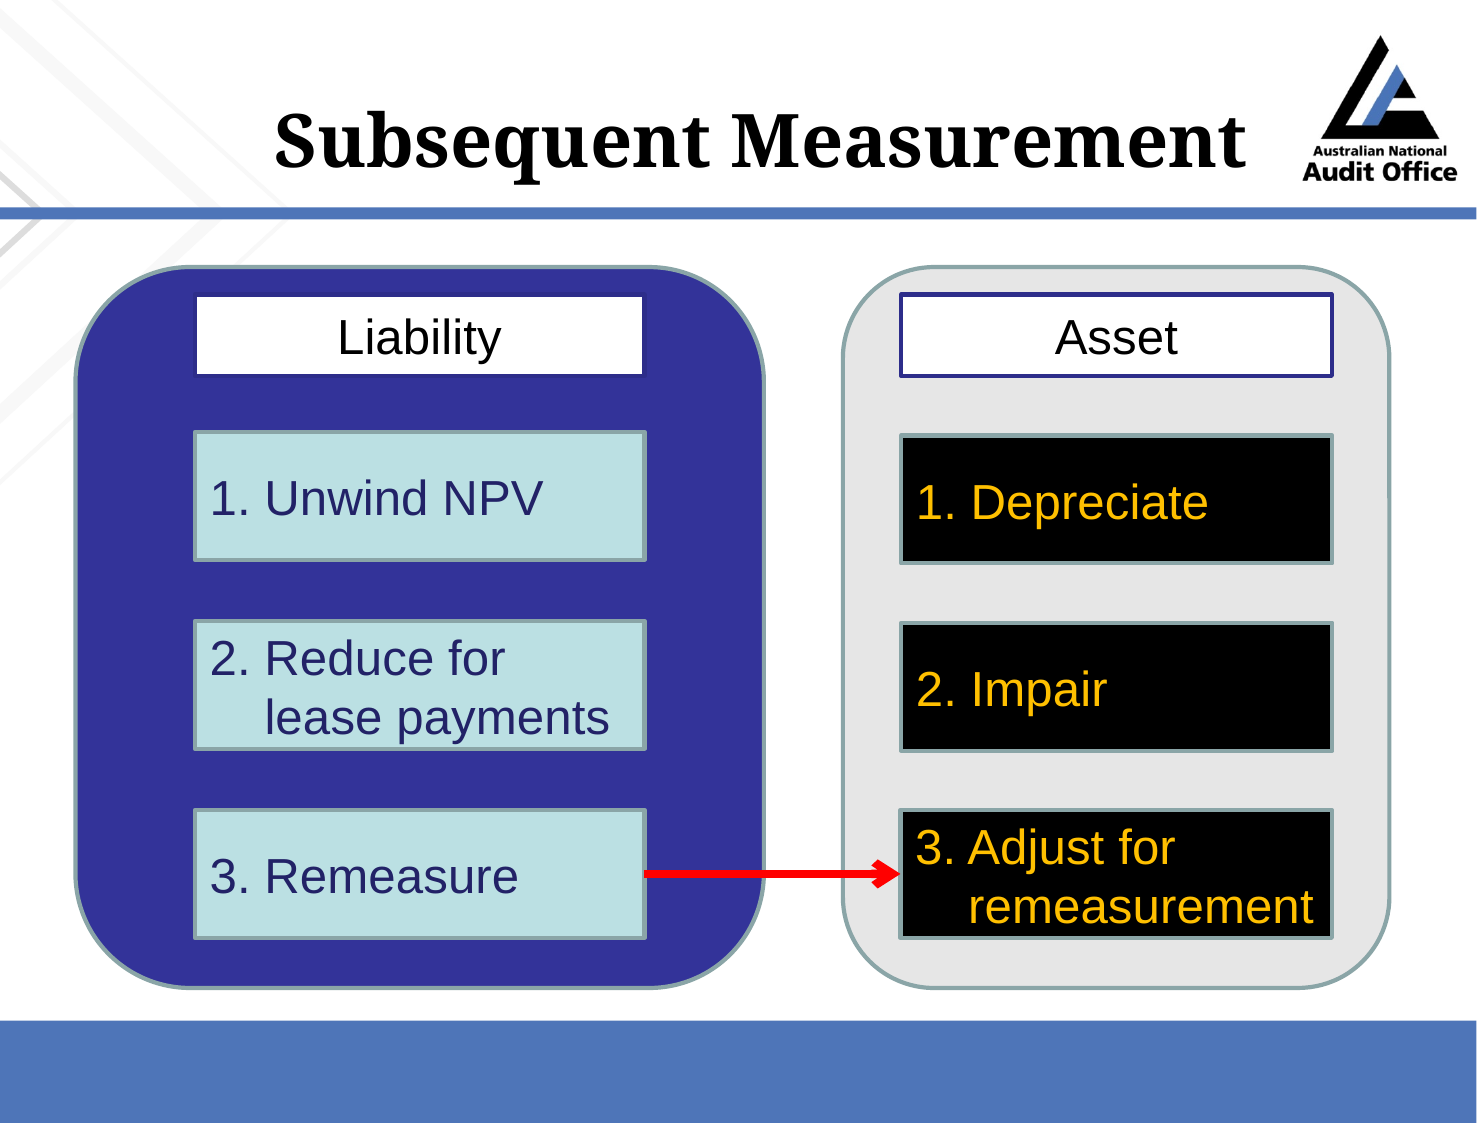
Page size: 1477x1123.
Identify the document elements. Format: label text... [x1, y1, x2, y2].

text_box 3. Remeasure [193, 808, 647, 940]
text_box Liability [193, 292, 647, 378]
text_box 2. Impair [899, 621, 1334, 753]
text_box Asset [899, 292, 1334, 378]
text_box 3. Adjust for remeasurement [898, 808, 1334, 940]
picture [1296, 30, 1460, 191]
text_box 1. Unwind NPV [193, 430, 647, 562]
text_box 2. Reduce for lease payments [193, 619, 647, 751]
text_box [840, 264, 1392, 991]
text_box 1. Depreciate [899, 433, 1334, 565]
title Subsequent Measurement [179, 44, 1344, 233]
text_box [73, 264, 766, 991]
